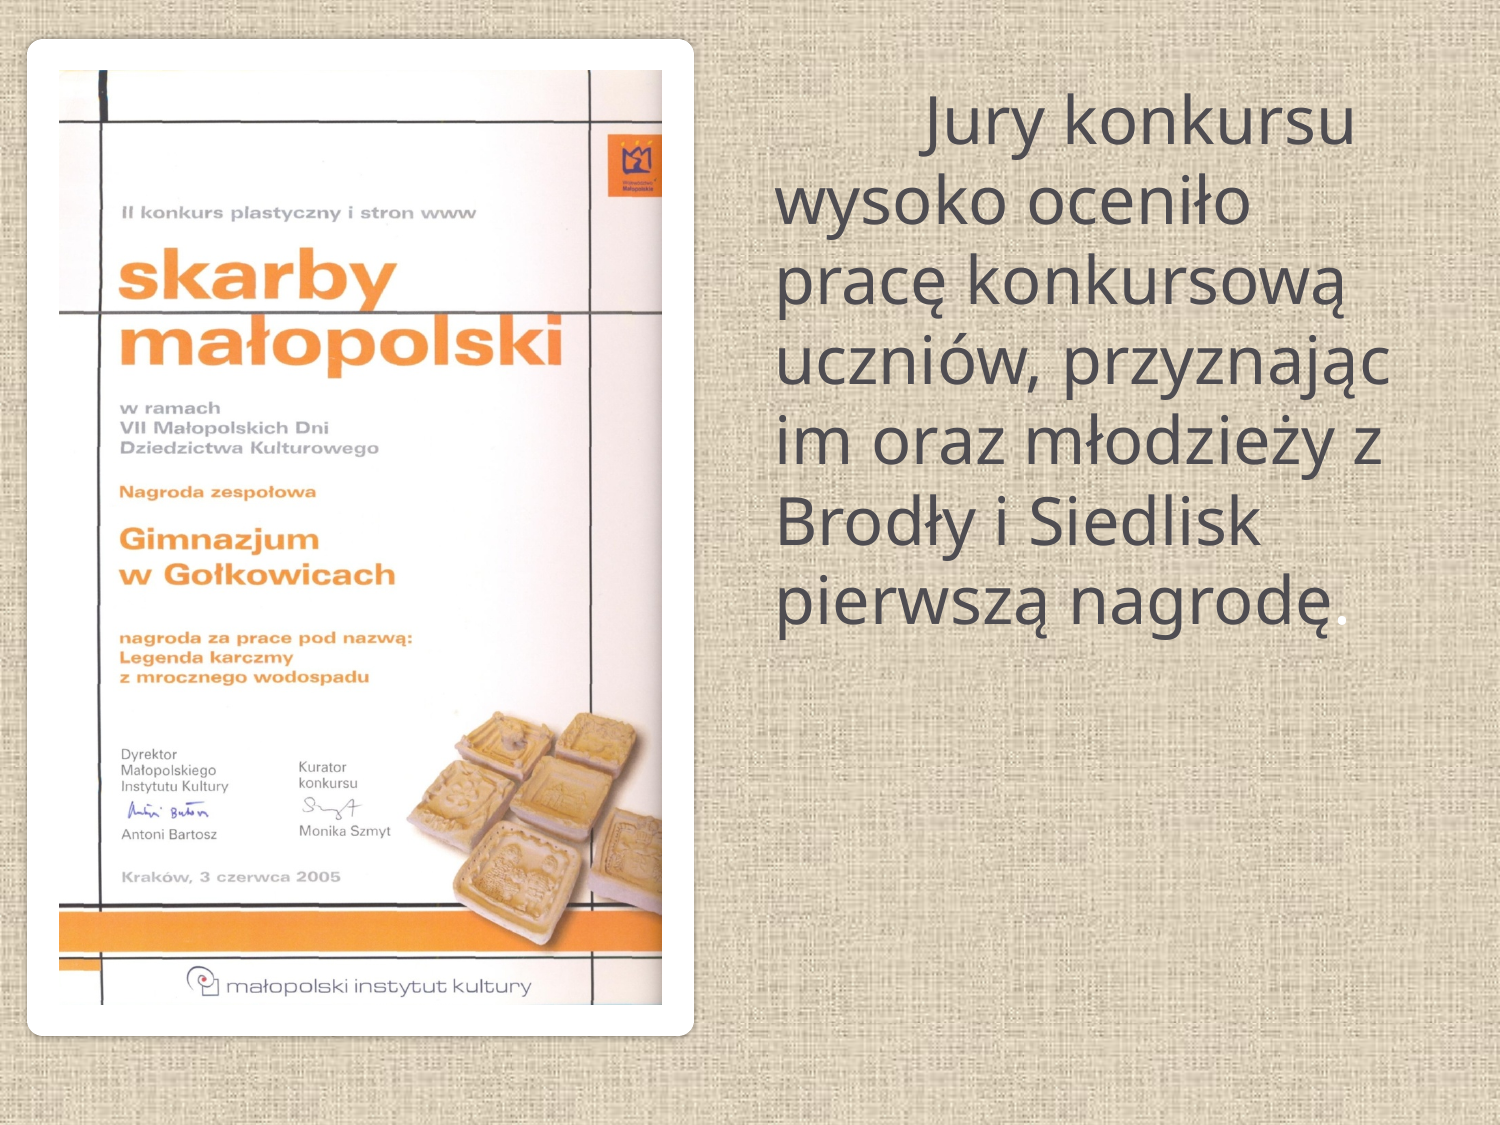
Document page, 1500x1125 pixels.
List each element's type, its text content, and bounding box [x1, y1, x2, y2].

text_box Jury konkursu wysoko oceniło pracę konkursową uczniów, przyznając im oraz młodzieży z Brodły i Siedlisk pierwszą nagrodę. [703, 70, 1425, 1008]
picture [0, 0, 1500, 1125]
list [60, 72, 661, 1003]
